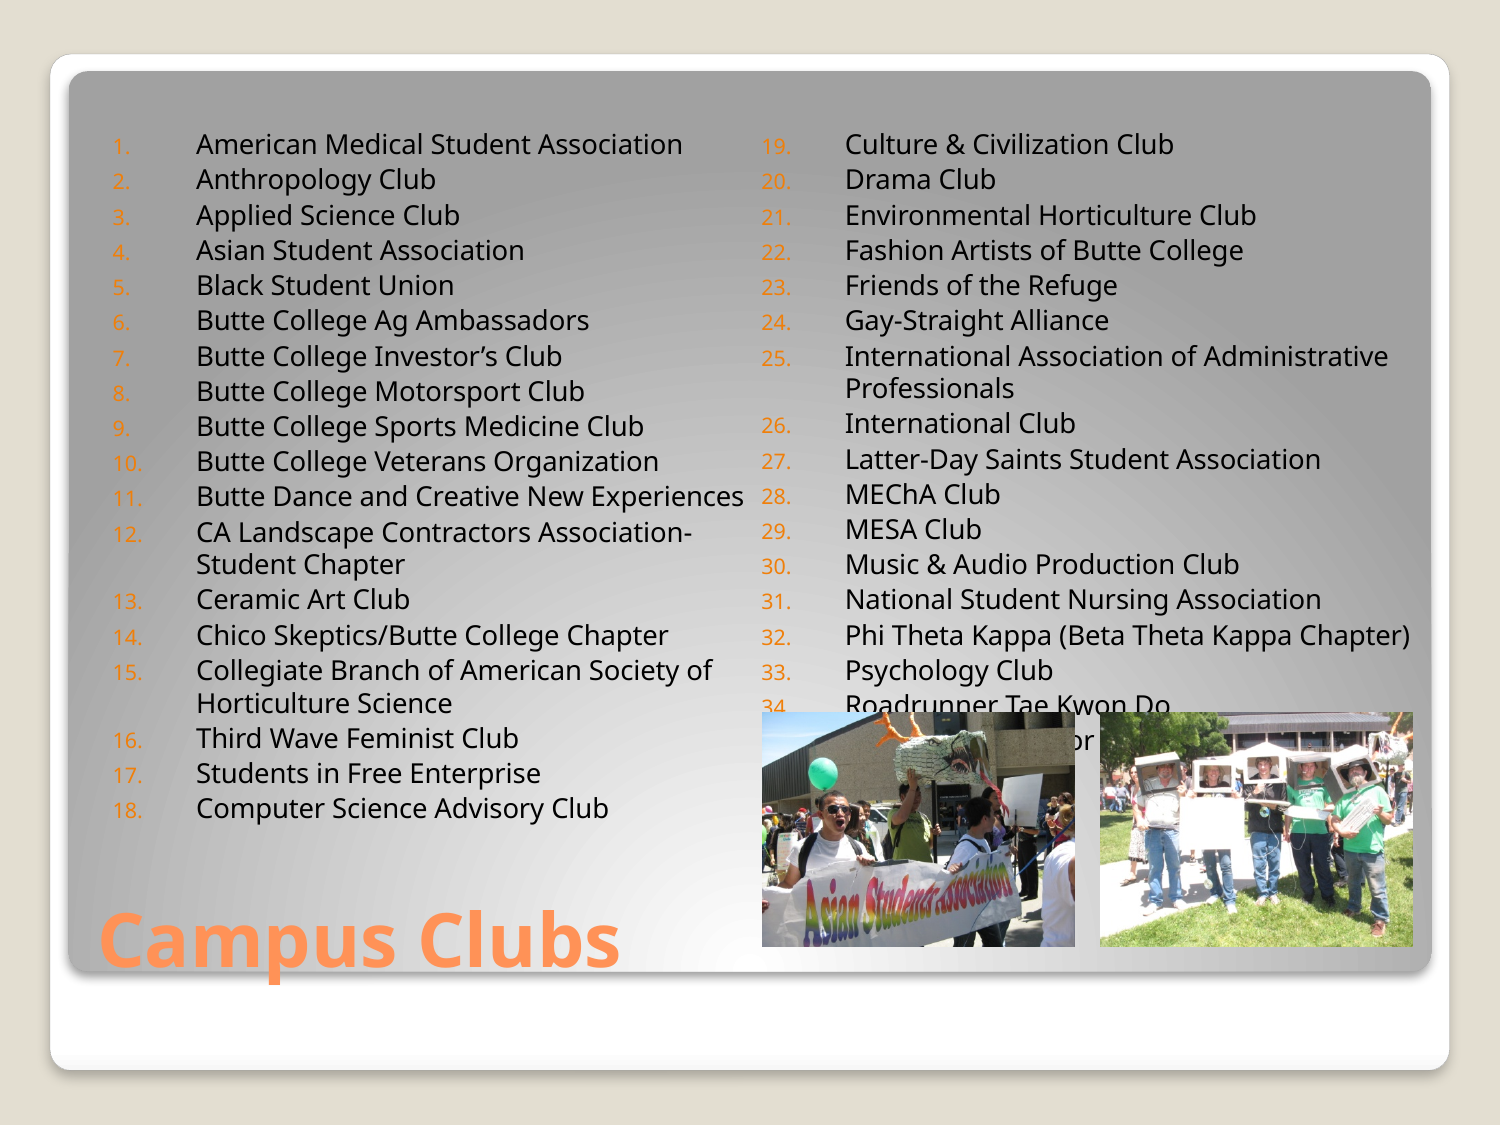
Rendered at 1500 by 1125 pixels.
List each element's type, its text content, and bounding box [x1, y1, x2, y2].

picture [762, 712, 1076, 948]
title Campus Clubs [82, 850, 1425, 990]
list American Medical Student Association Anthropology Club Applied Science Club Asian Student Association Black Student Union Butte College Ag Ambassadors Butte College Investor’s Club Butte College Motorsport Club Butte College Sports Medicine Club Butte College Veterans Organization Butte Dance and Creative New Experiences CA Landscape Contractors Association-Student Chapter Ceramic Art Club Chico Skeptics/Butte College Chapter Collegiate Branch of American Society of Horticulture Science Third Wave Feminist Club Students in Free Enterprise Computer Science Advisory Club Culture & Civilization Club Drama Club Environmental Horticulture Club Fashion Artists of Butte College Friends of the Refuge Gay-Straight Alliance International Association of Administrative Professionals International Club Latter-Day Saints Student Association MEChA Club MESA Club Music & Audio Production Club National Student Nursing Association Phi Theta Kappa (Beta Theta Kappa Chapter) Psychology Club Roadrunner Tae Kwon Do Student Alliance for Sustainability [82, 112, 1425, 850]
picture [1099, 712, 1413, 948]
